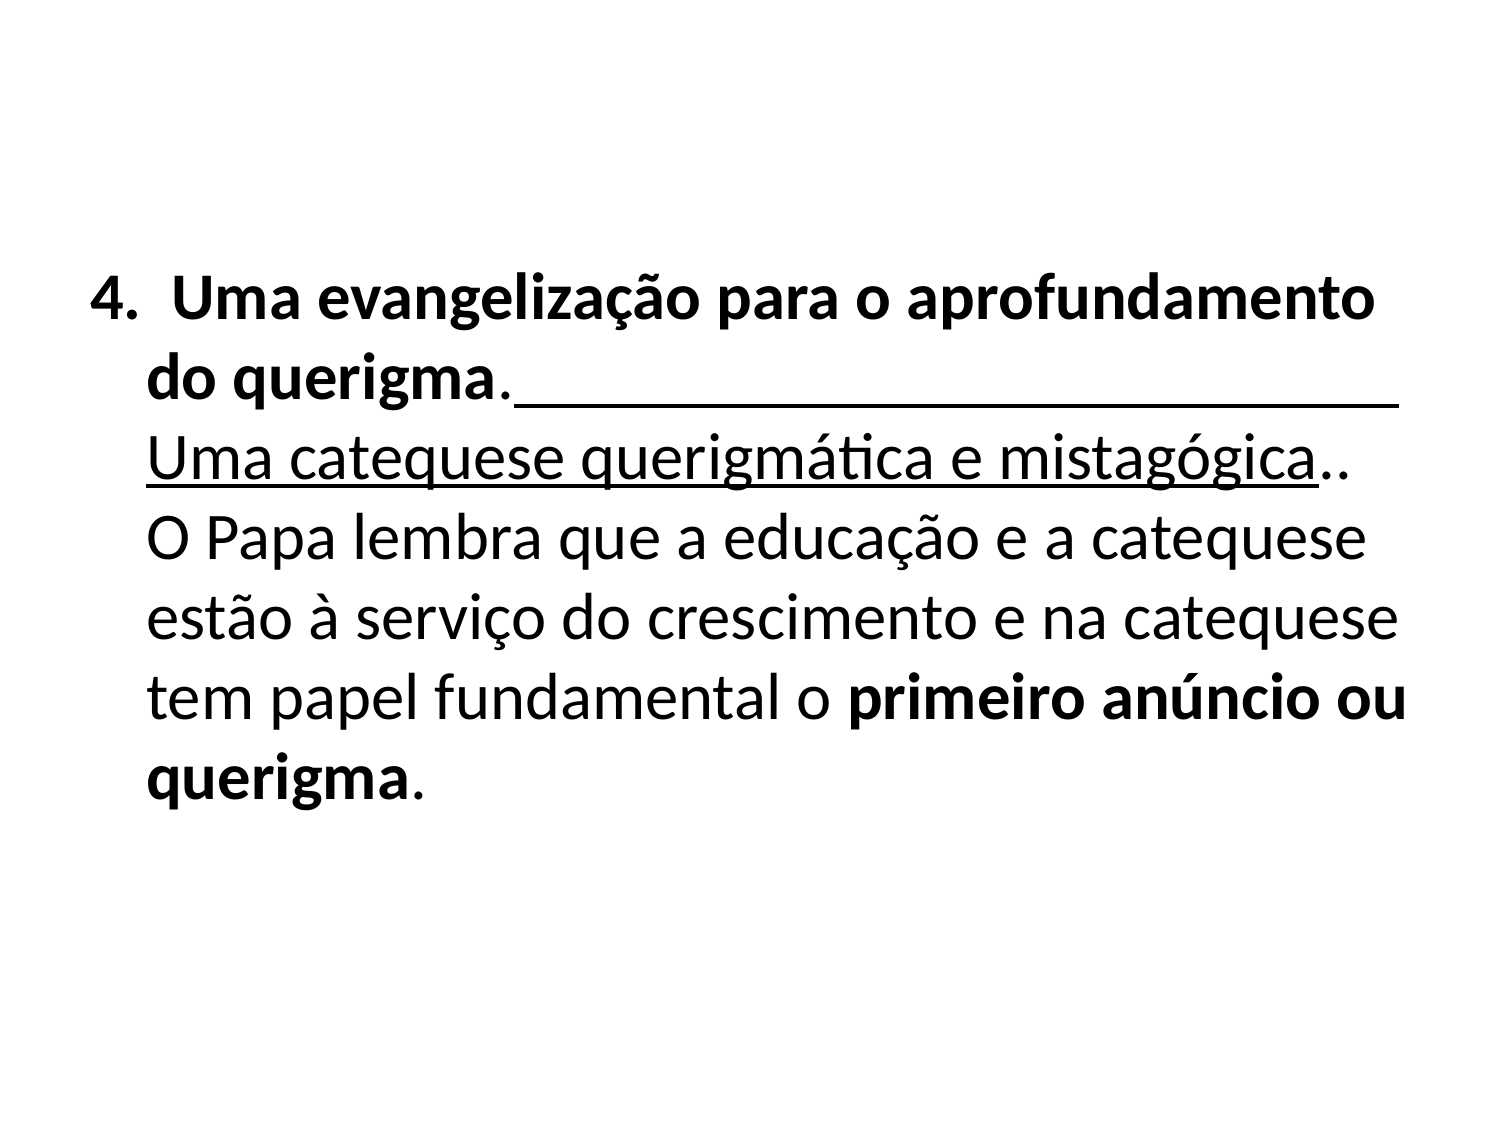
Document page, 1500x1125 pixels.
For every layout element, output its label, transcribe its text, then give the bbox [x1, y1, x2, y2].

list 4. Uma evangelização para o aprofundamento do querigma. Uma catequese querigmática e mistagógica.. O Papa lembra que a educação e a catequese estão à serviço do crescimento e na catequese tem papel fundamental o primeiro anúncio ou querigma. [75, 152, 1425, 1005]
